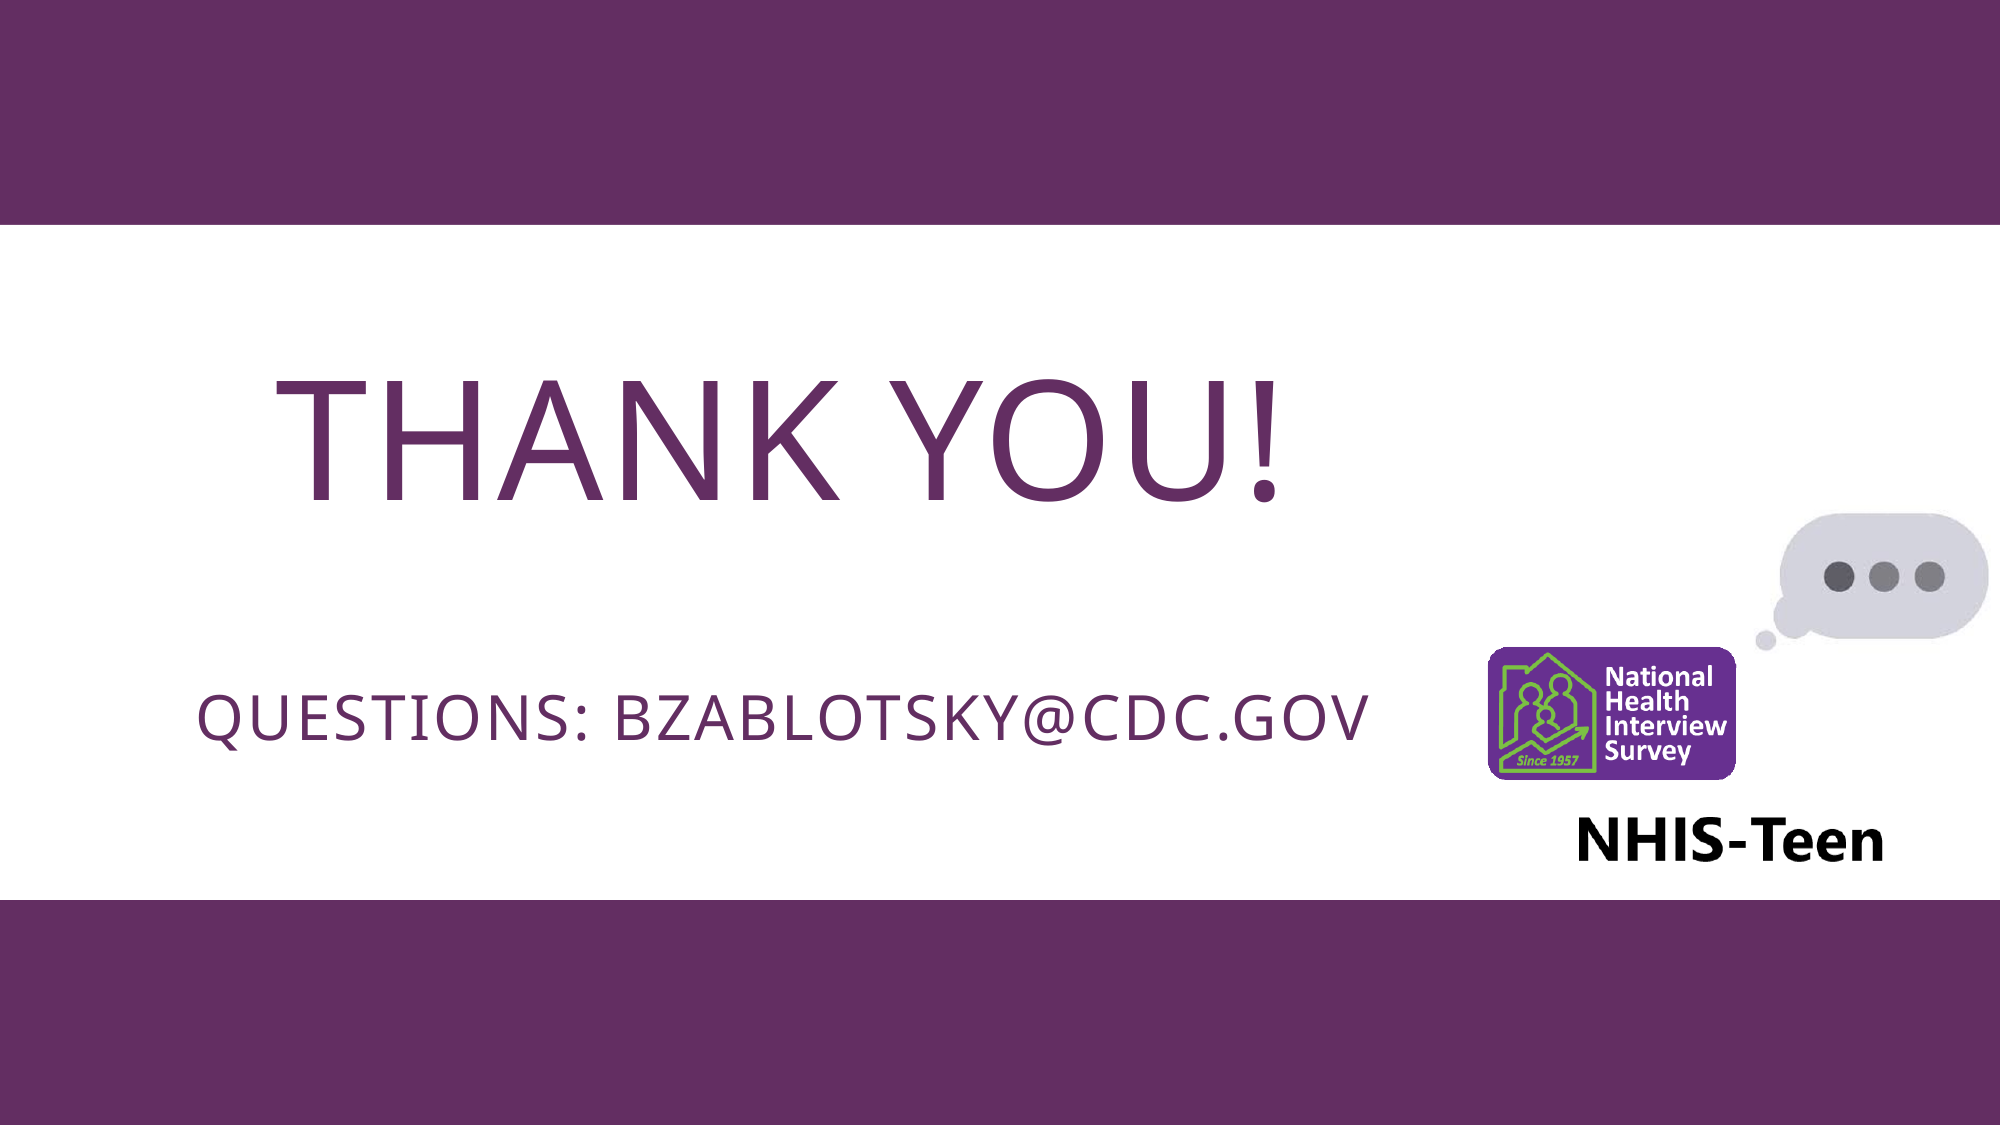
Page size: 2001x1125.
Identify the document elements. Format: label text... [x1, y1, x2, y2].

text_box [0, 901, 2000, 1125]
title ThANK YOU! QUESTIONS: BZABLOTSKY@CDC.GOV [60, 277, 1507, 848]
picture [1476, 503, 1999, 874]
text_box [0, 0, 2000, 224]
text_box [0, 224, 2000, 901]
